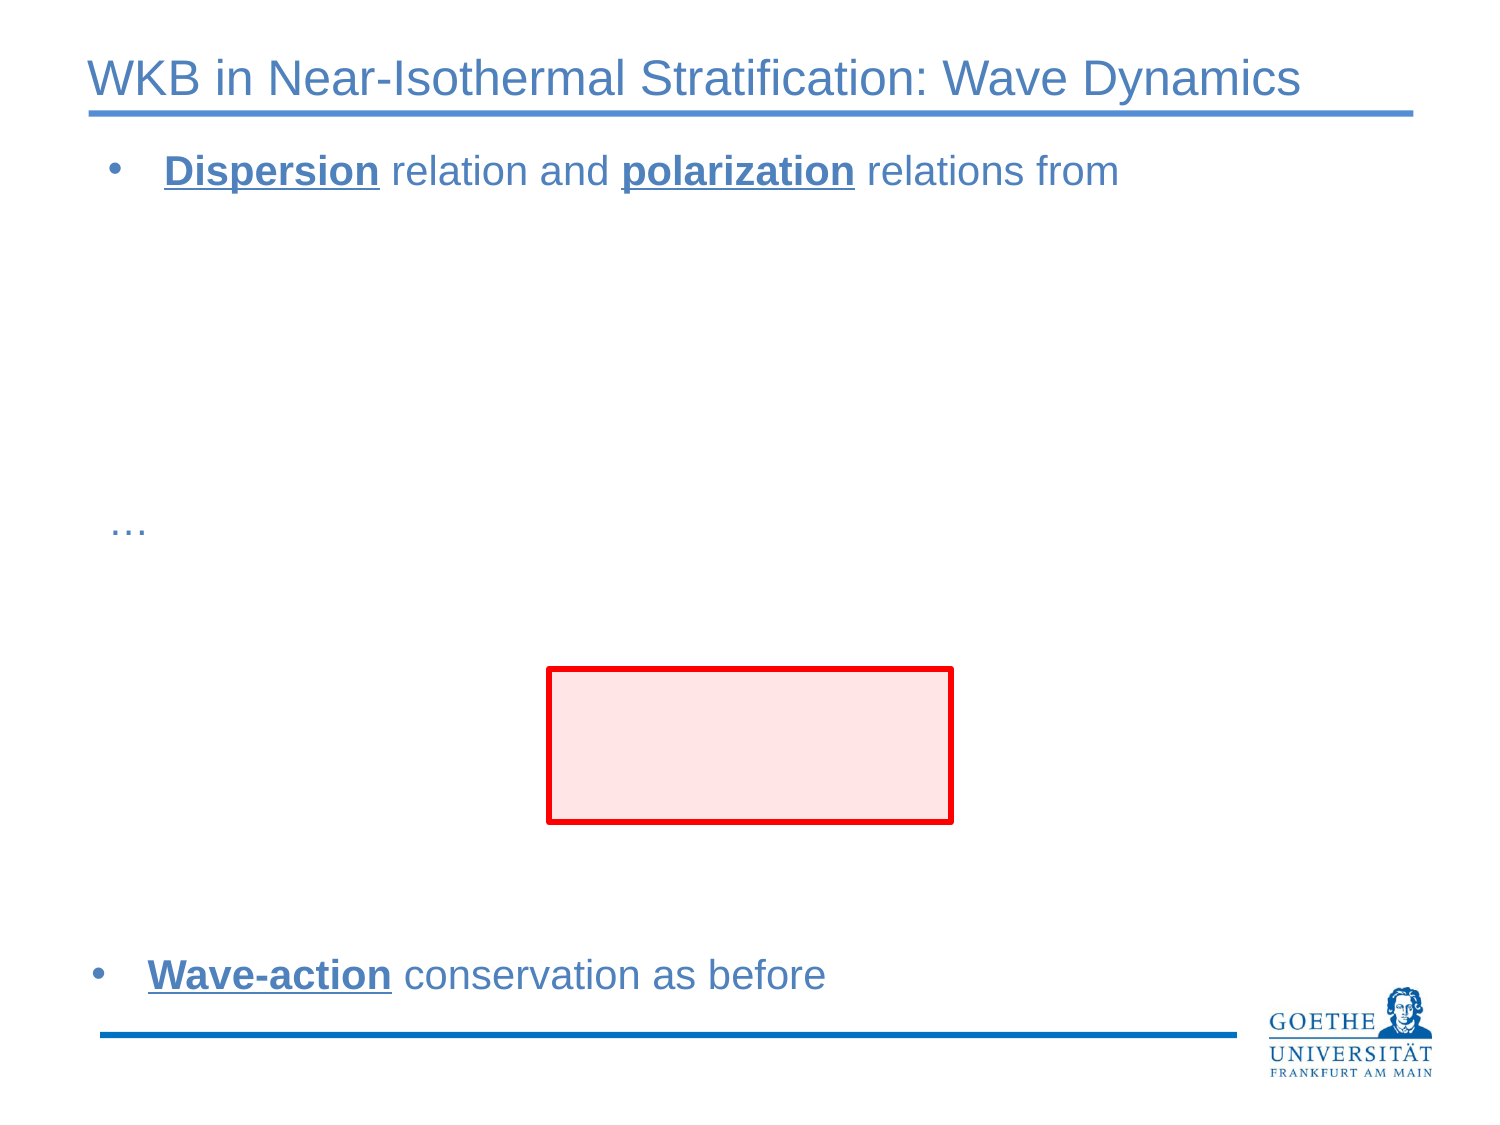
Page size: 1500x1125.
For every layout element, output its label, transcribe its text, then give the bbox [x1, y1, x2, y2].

text_box WKB in Near-Isothermal Stratification: Wave Dynamics [72, 37, 1317, 113]
text_box [547, 667, 953, 824]
picture [1269, 987, 1432, 1077]
